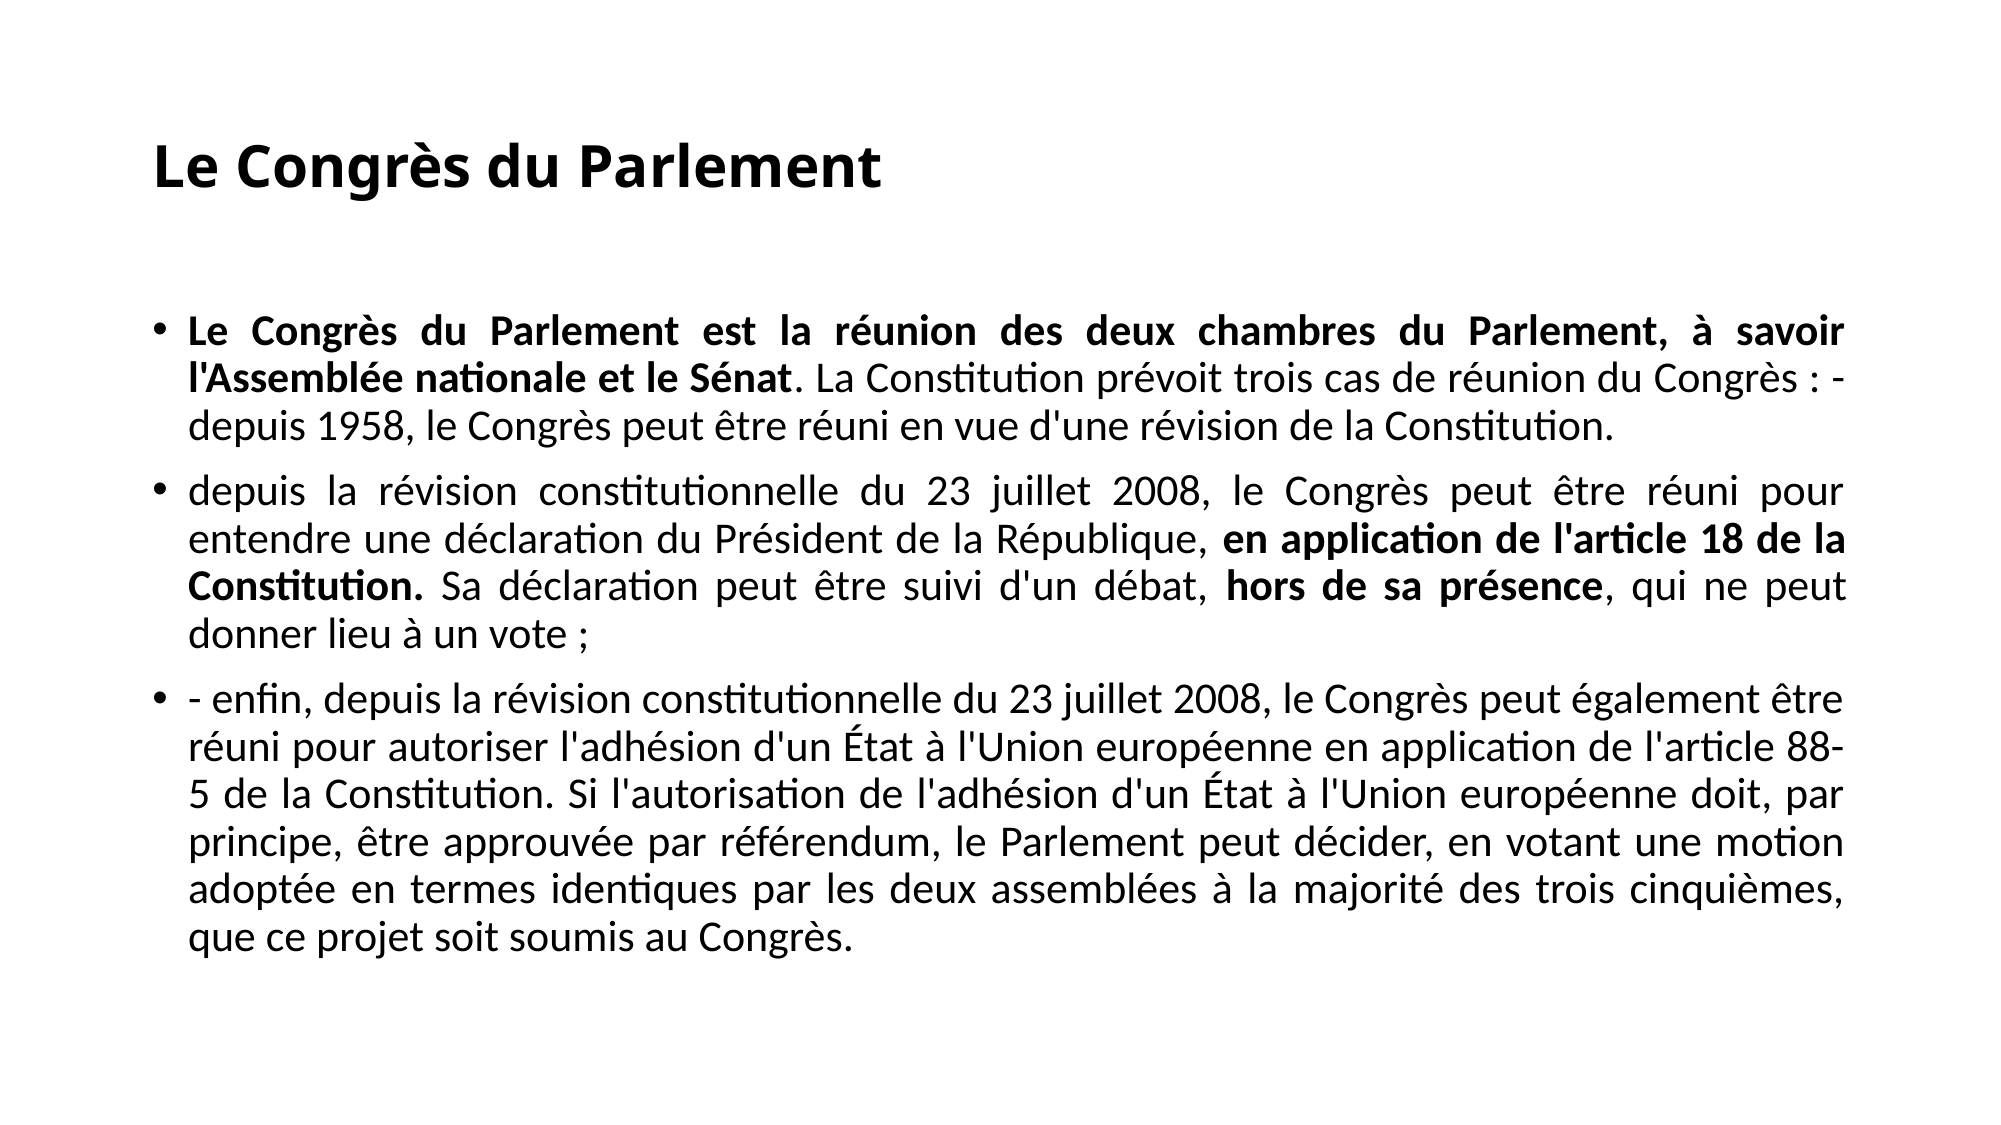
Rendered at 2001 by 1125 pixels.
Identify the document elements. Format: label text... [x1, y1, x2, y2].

list Le Congrès du Parlement est la réunion des deux chambres du Parlement, à savoir l'Assemblée nationale et le Sénat. La Constitution prévoit trois cas de réunion du Congrès : - depuis 1958, le Congrès peut être réuni en vue d'une révision de la Constitution. depuis la révision constitutionnelle du 23 juillet 2008, le Congrès peut être réuni pour entendre une déclaration du Président de la République, en application de l'article 18 de la Constitution. Sa déclaration peut être suivi d'un débat, hors de sa présence, qui ne peut donner lieu à un vote ; - enfin, depuis la révision constitutionnelle du 23 juillet 2008, le Congrès peut également être réuni pour autoriser l'adhésion d'un État à l'Union européenne en application de l'article 88-5 de la Constitution. Si l'autorisation de l'adhésion d'un État à l'Union européenne doit, par principe, être approuvée par référendum, le Parlement peut décider, en votant une motion adoptée en termes identiques par les deux assemblées à la majorité des trois cinquièmes, que ce projet soit soumis au Congrès. [137, 299, 1863, 1014]
title Le Congrès du Parlement [137, 59, 1863, 278]
